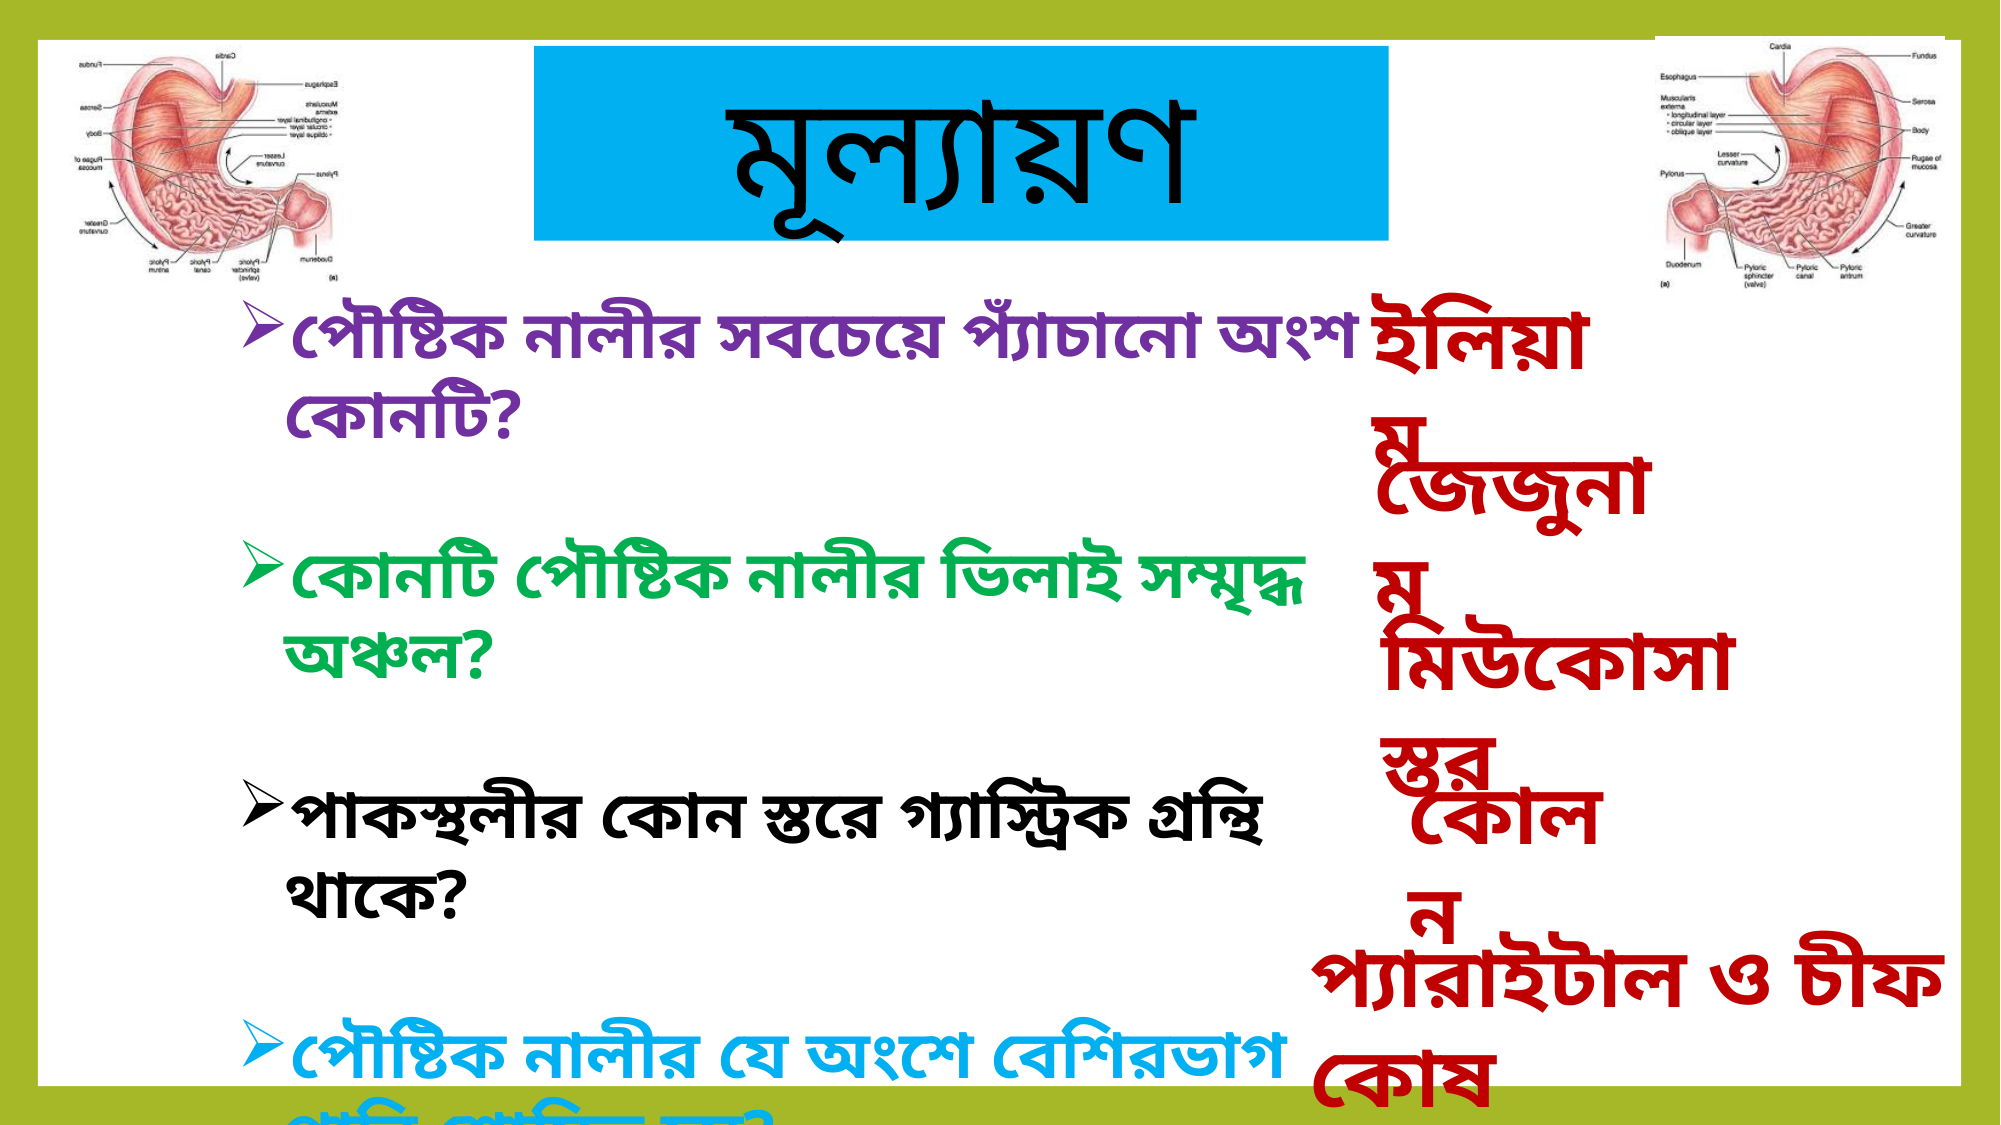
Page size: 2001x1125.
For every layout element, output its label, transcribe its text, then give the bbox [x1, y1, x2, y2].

picture [1655, 36, 1946, 292]
text_box পৌষ্টিক নালীর সবচেয়ে প্যাঁচানো অংশ কোনটি? কোনটি পৌষ্টিক নালীর ভিলাই সম্মৃদ্ধ অঞ্চল? পাকস্থলীর কোন স্তরে গ্যাস্ট্রিক গ্রন্থি থাকে? পৌষ্টিক নালীর যে অংশে বেশিরভাগ পানি শোষিত হয়? পাকস্থলী প্রাচীরে কোন ধরণের কোষ দেখা যায়? [222, 284, 1393, 1125]
text_box জেজুনাম [1360, 423, 1686, 639]
picture [70, 45, 344, 286]
text_box ইলিয়াম [1357, 278, 1658, 494]
text_box প্যারাইটাল ও চীফ কোষ [1295, 917, 1968, 1125]
text_box কোলন [1393, 815, 1632, 917]
text_box মূল্যায়ণ [534, 45, 1389, 241]
text_box মিউকোসা স্তর [1366, 599, 1767, 815]
